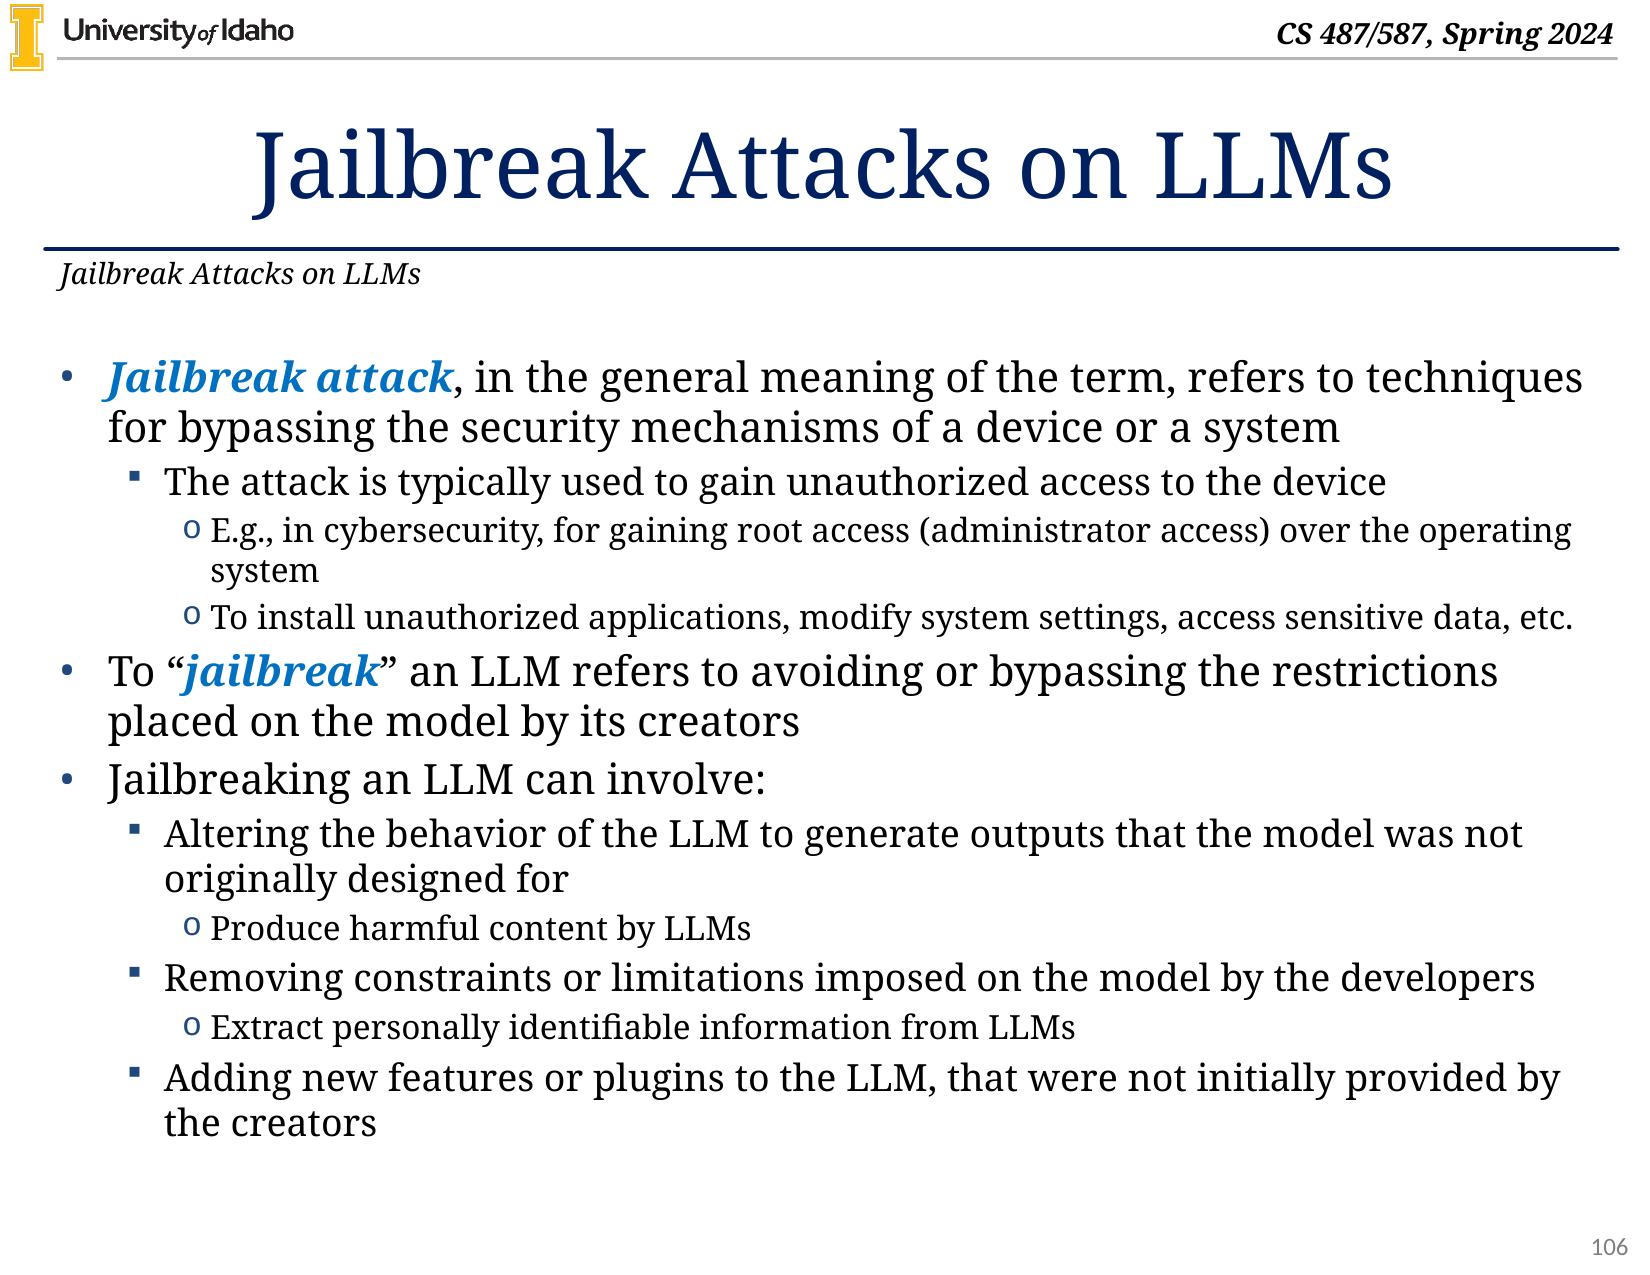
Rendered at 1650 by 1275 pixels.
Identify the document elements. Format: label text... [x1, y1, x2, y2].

picture [9, 4, 48, 71]
list Jailbreak attack, in the general meaning of the term, refers to techniques for bypassing the security mechanisms of a device or a system The attack is typically used to gain unauthorized access to the device E.g., in cybersecurity, for gaining root access (administrator access) over the operating system To install unauthorized applications, modify system settings, access sensitive data, etc. To “jailbreak” an LLM refers to avoiding or bypassing the restrictions placed on the model by its creators Jailbreaking an LLM can involve: Altering the behavior of the LLM to generate outputs that the model was not originally designed for Produce harmful content by LLMs Removing constraints or limitations imposed on the model by the developers Extract personally identifiable information from LLMs Adding new features or plugins to the LLM, that were not initially provided by the creators [45, 342, 1618, 1224]
list Jailbreak Attacks on LLMs [45, 247, 1062, 306]
picture [57, 2, 294, 52]
title Jailbreak Attacks on LLMs [0, 75, 1650, 248]
